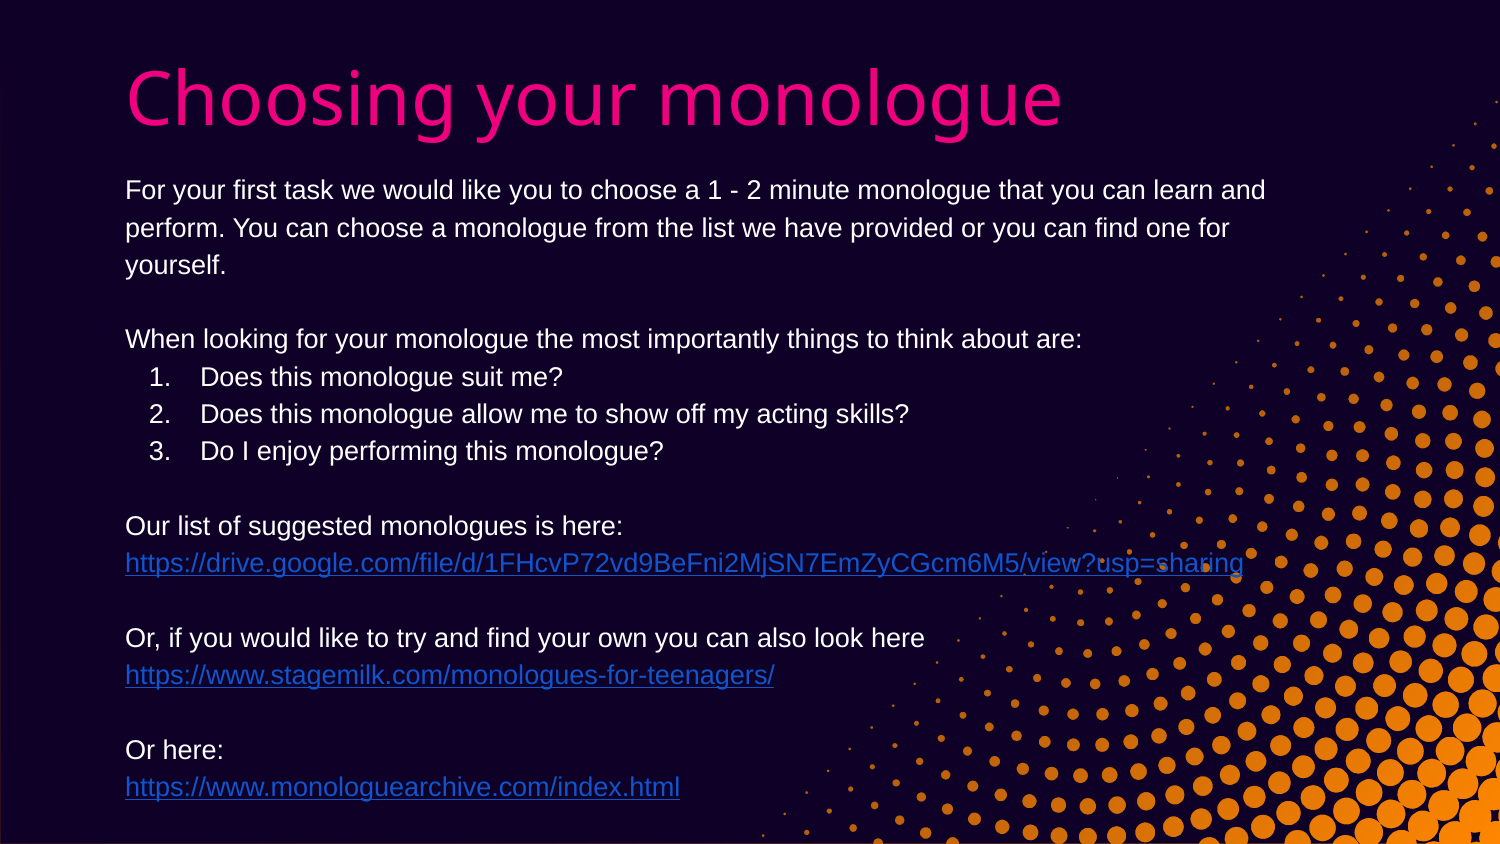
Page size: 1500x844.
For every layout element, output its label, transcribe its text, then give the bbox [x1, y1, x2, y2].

title Choosing your monologue [125, 37, 1152, 141]
list For your first task we would like you to choose a 1 - 2 minute monologue that you can learn and perform. You can choose a monologue from the list we have provided or you can find one for yourself. When looking for your monologue the most importantly things to think about are: Does this monologue suit me? Does this monologue allow me to show off my acting skills? Do I enjoy performing this monologue? Our list of suggested monologues is here: https://drive.google.com/file/d/1FHcvP72vd9BeFni2MjSN7EmZyCGcm6M5/view?usp=sharing Or, if you would like to try and find your own you can also look here https://www.stagemilk.com/monologues-for-teenagers/ Or here: https://www.monologuearchive.com/index.html [125, 167, 1302, 729]
